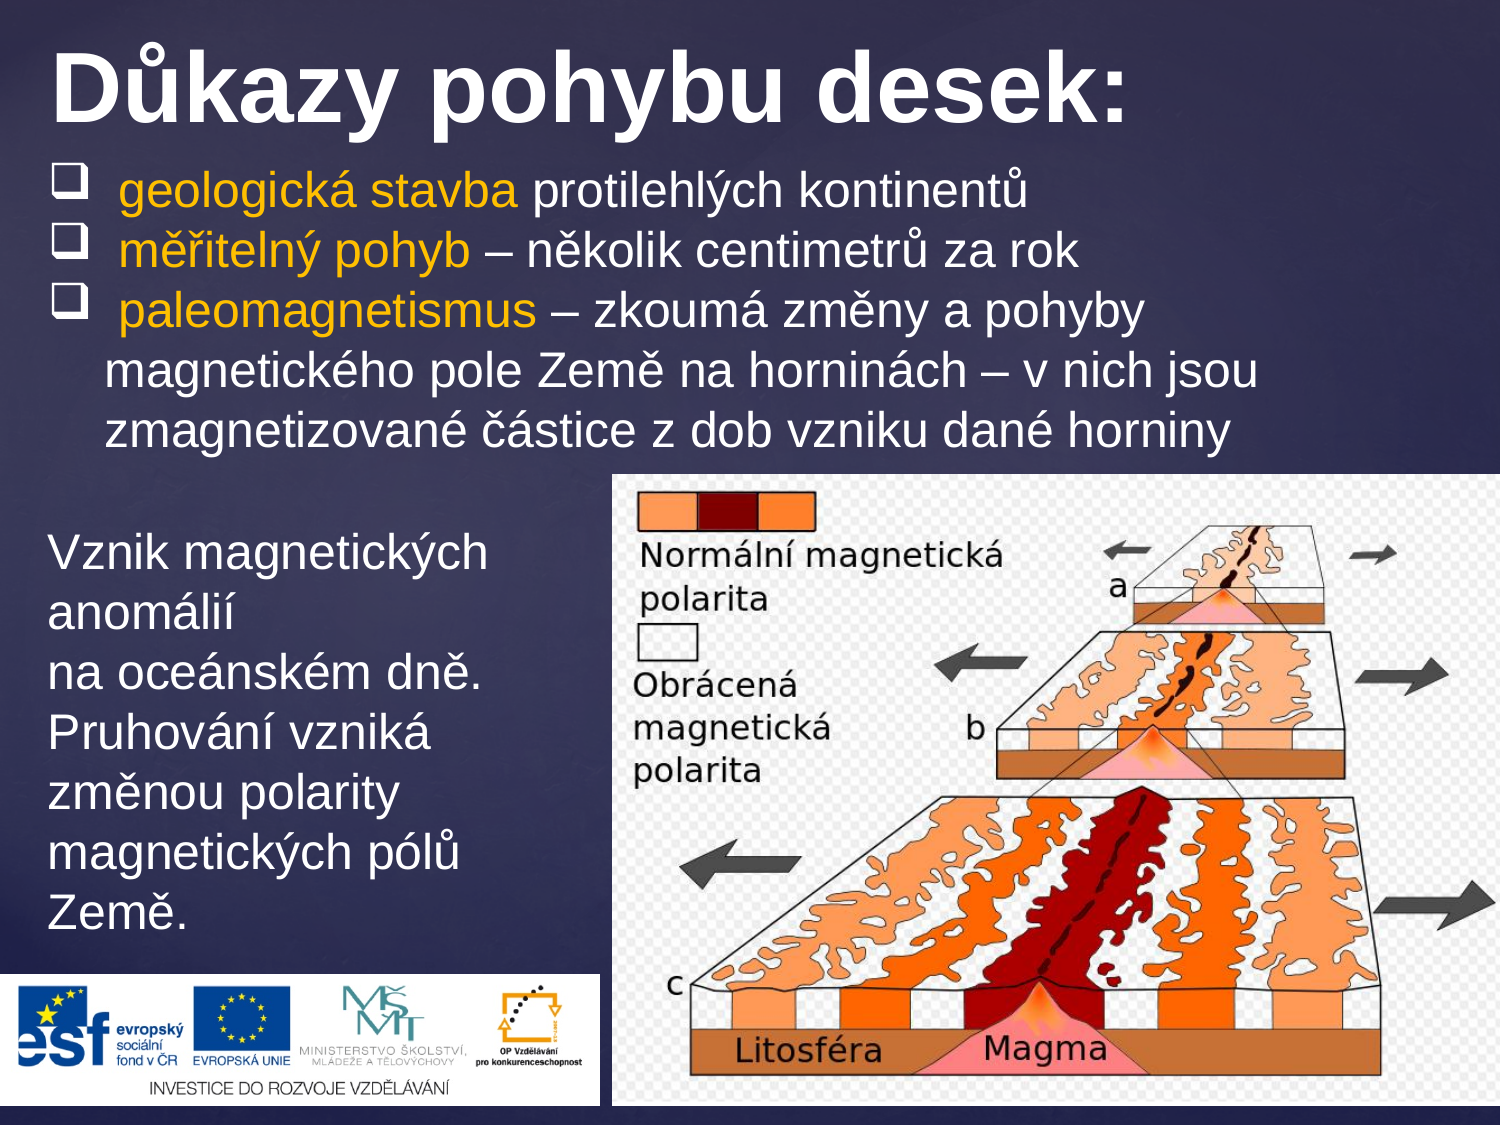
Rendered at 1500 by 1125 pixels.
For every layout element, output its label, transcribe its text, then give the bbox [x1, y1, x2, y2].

text_box geologická stavba protilehlých kontinentů měřitelný pohyb – několik centimetrů za rok paleomagnetismus – zkoumá změny a pohyby magnetického pole Země na horninách – v nich jsou zmagnetizované částice z dob vzniku dané horniny [33, 149, 1396, 465]
picture [0, 974, 601, 1107]
text_box Vznik magnetických anomálií na oceánském dně. Pruhování vzniká změnou polarity magnetických pólů Země. [33, 512, 525, 948]
title Důkazy pohybu desek: [35, 12, 1448, 150]
picture [611, 473, 1500, 1107]
